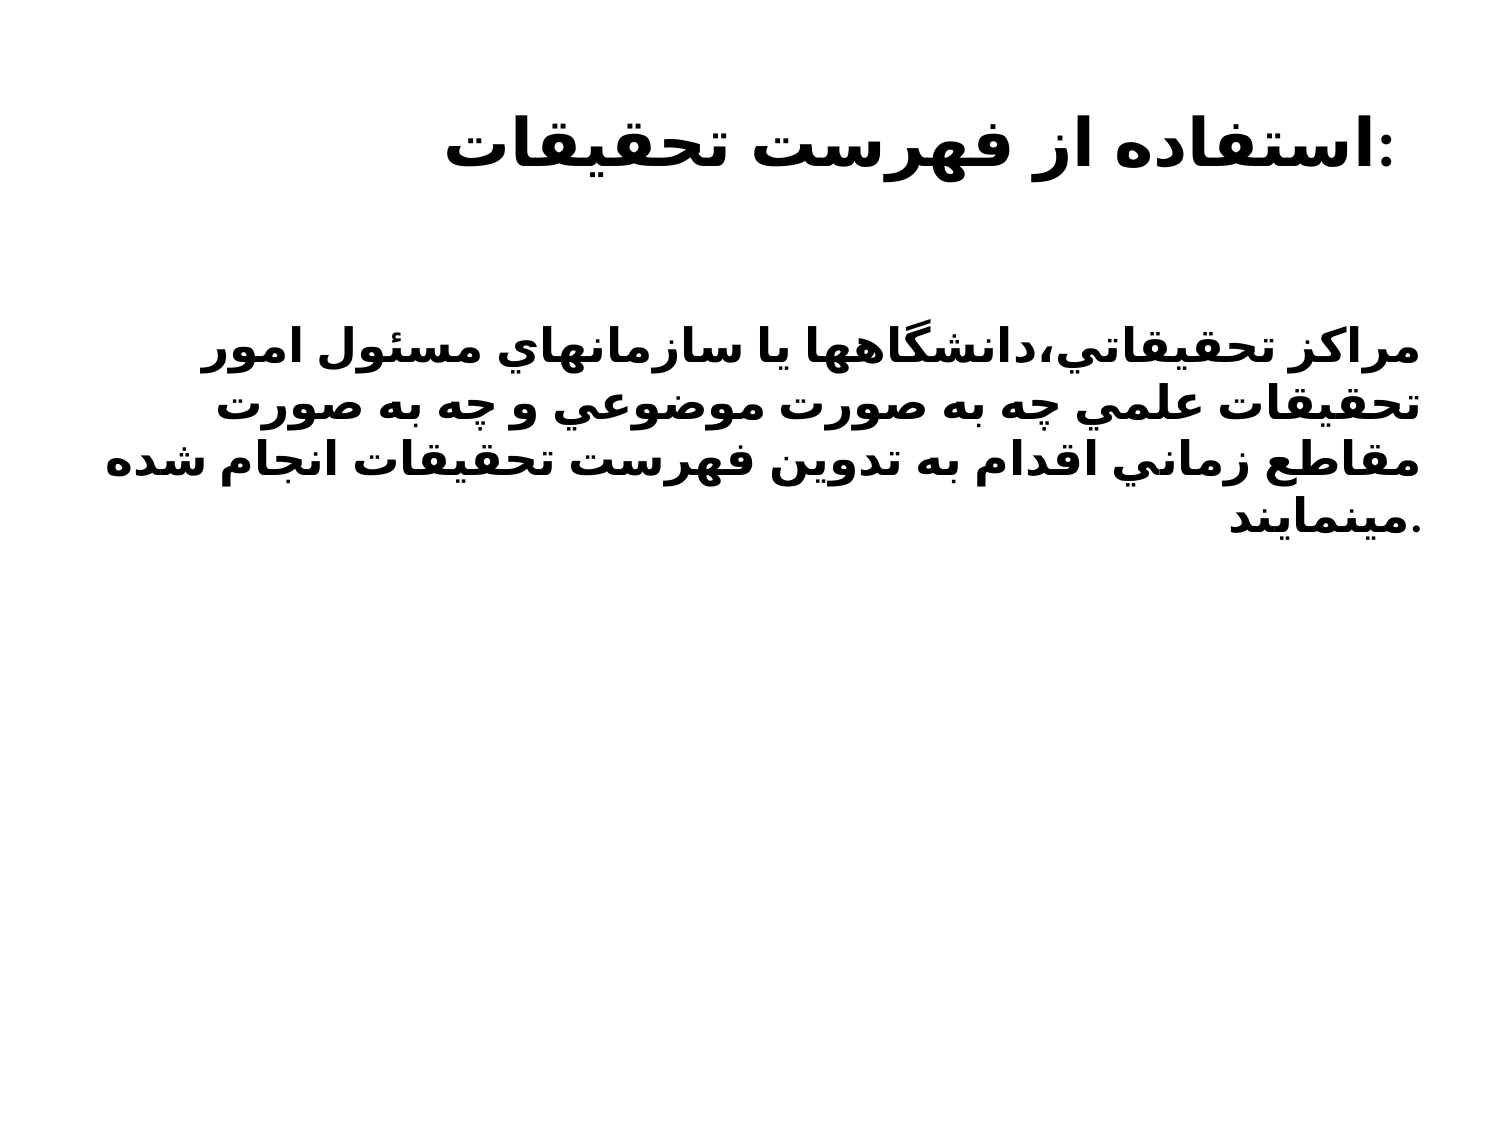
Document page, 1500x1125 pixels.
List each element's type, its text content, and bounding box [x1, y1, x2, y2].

subtitle مراکز تحقيقاتي،دانشگاهها يا سازمانهاي مسئول امور تحقيقات علمي چه به صورت موضوعي و چه به صورت مقاطع زماني اقدام به تدوين فهرست تحقيقات انجام شده مينمايند. [64, 308, 1438, 550]
title استفاده از فهرست تحقيقات: [135, 78, 1411, 203]
